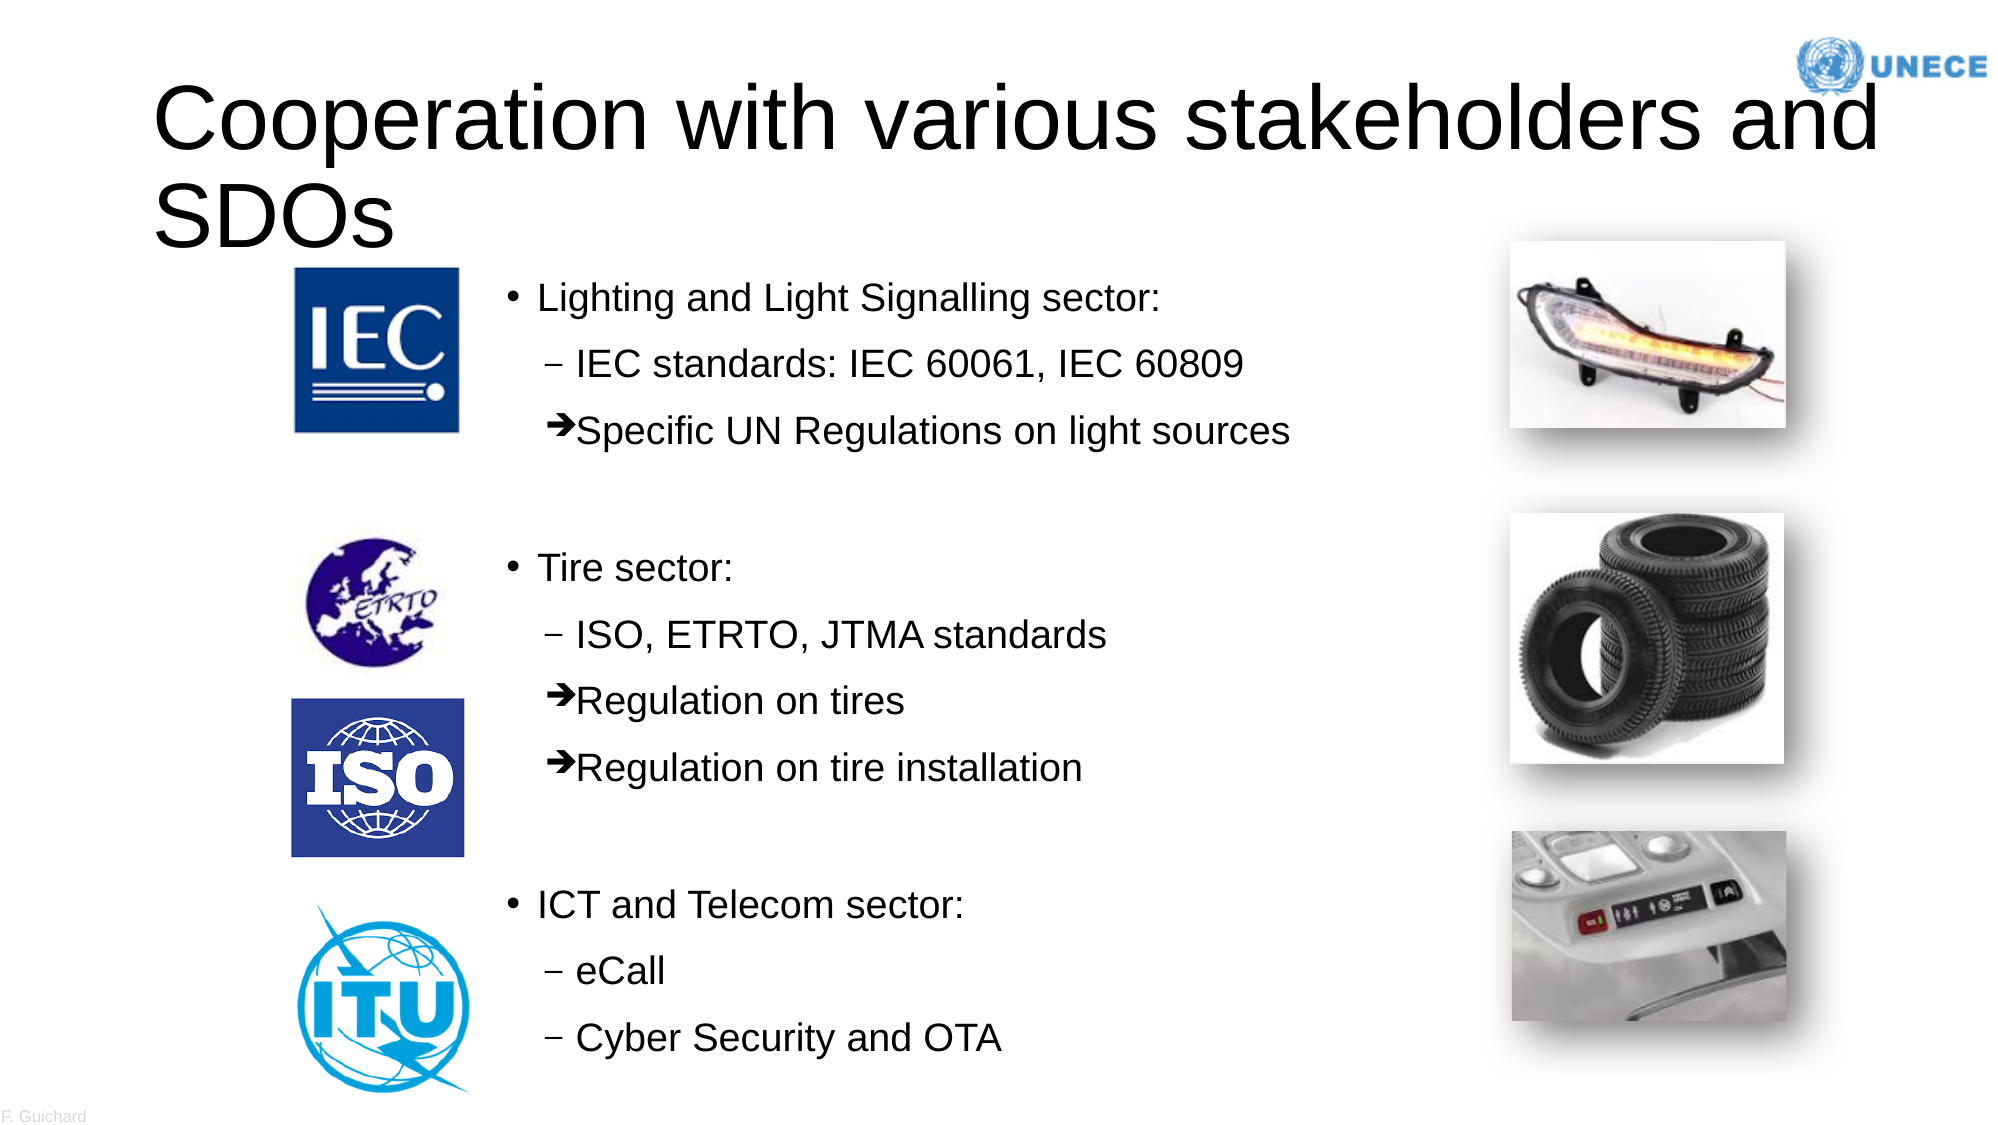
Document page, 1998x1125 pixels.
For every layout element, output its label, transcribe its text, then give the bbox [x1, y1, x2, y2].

picture [286, 901, 477, 1095]
picture [1510, 513, 1784, 764]
picture [1511, 799, 1963, 1074]
list Lighting and Light Signalling sector: IEC standards: IEC 60061, IEC 60809 Specific UN Regulations on light sources Tire sector: ISO, ETRTO, JTMA standards Regulation on tires Regulation on tire installation ICT and Telecom sector: eCall Cyber Security and OTA [505, 278, 1453, 1065]
picture [274, 522, 481, 875]
picture [282, 263, 473, 439]
picture [1786, 37, 1988, 113]
picture [1510, 241, 1786, 428]
text_box Cooperation with various stakeholders and SDOs [137, 60, 1975, 278]
